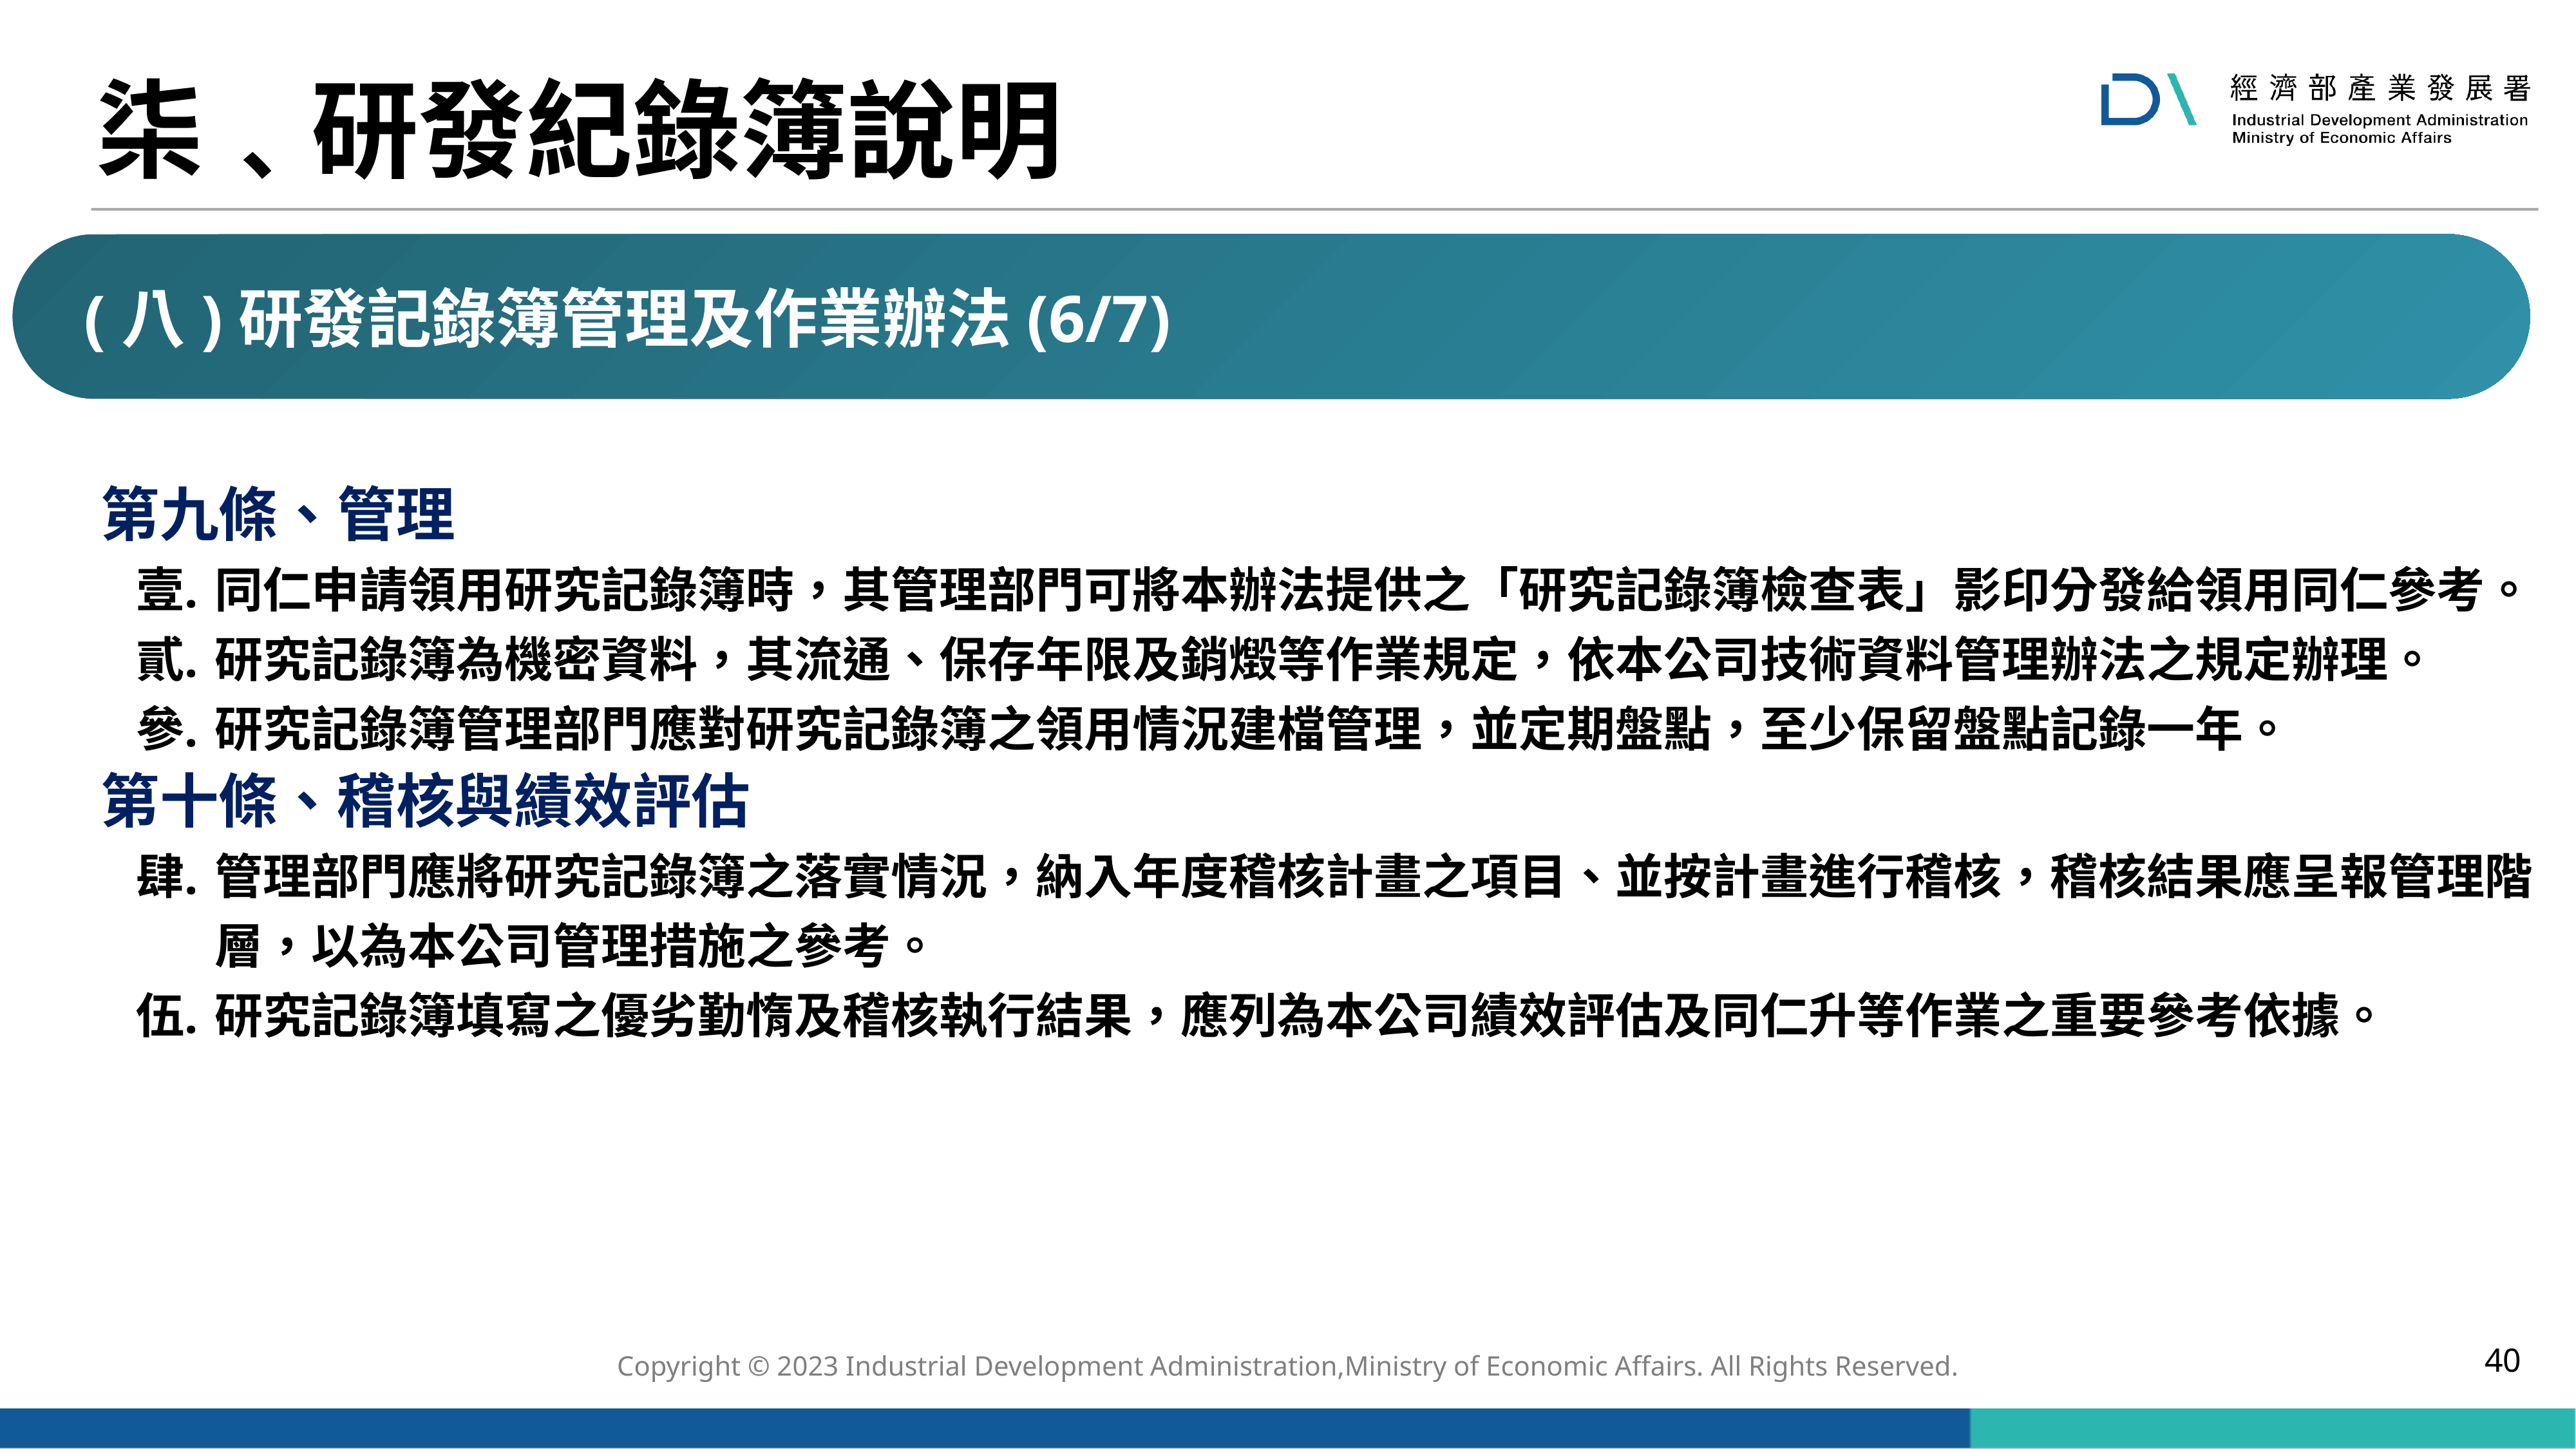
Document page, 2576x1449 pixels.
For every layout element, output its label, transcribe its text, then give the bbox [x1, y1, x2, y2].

picture [0, 1408, 2576, 1449]
picture [2101, 73, 2530, 146]
text_box Copyright © 2023 Industrial Development Administration,Ministry of Economic Affairs. All Rights Reserved. [576, 1344, 2000, 1387]
text_box (八)研發記錄簿管理及作業辦法(6/7) [11, 232, 2532, 401]
slide_number 40 [2478, 1334, 2528, 1385]
text_box 柒﹑研發紀錄簿說明 [91, 57, 1444, 196]
text_box 第九條、管理 同仁申請領用研究記錄簿時，其管理部門可將本辦法提供之「研究記錄簿檢查表」影印分發給領用同仁參考。 研究記錄簿為機密資料，其流通、保存年限及銷燬等作業規定，依本公司技術資料管理辦法之規定辦理。 研究記錄簿管理部門應對研究記錄簿之領用情況建檔管理，並定期盤點，至少保留盤點記錄一年。 第十條、稽核與績效評估 管理部門應將研究記錄簿之落實情況，納入年度稽核計畫之項目、並按計畫進行稽核，稽核結果應呈報管理階層，以為本公司管理措施之參考。 研究記錄簿填寫之優劣勤惰及稽核執行結果，應列為本公司績效評估及同仁升等作業之重要參考依據。 [91, 465, 2560, 1117]
